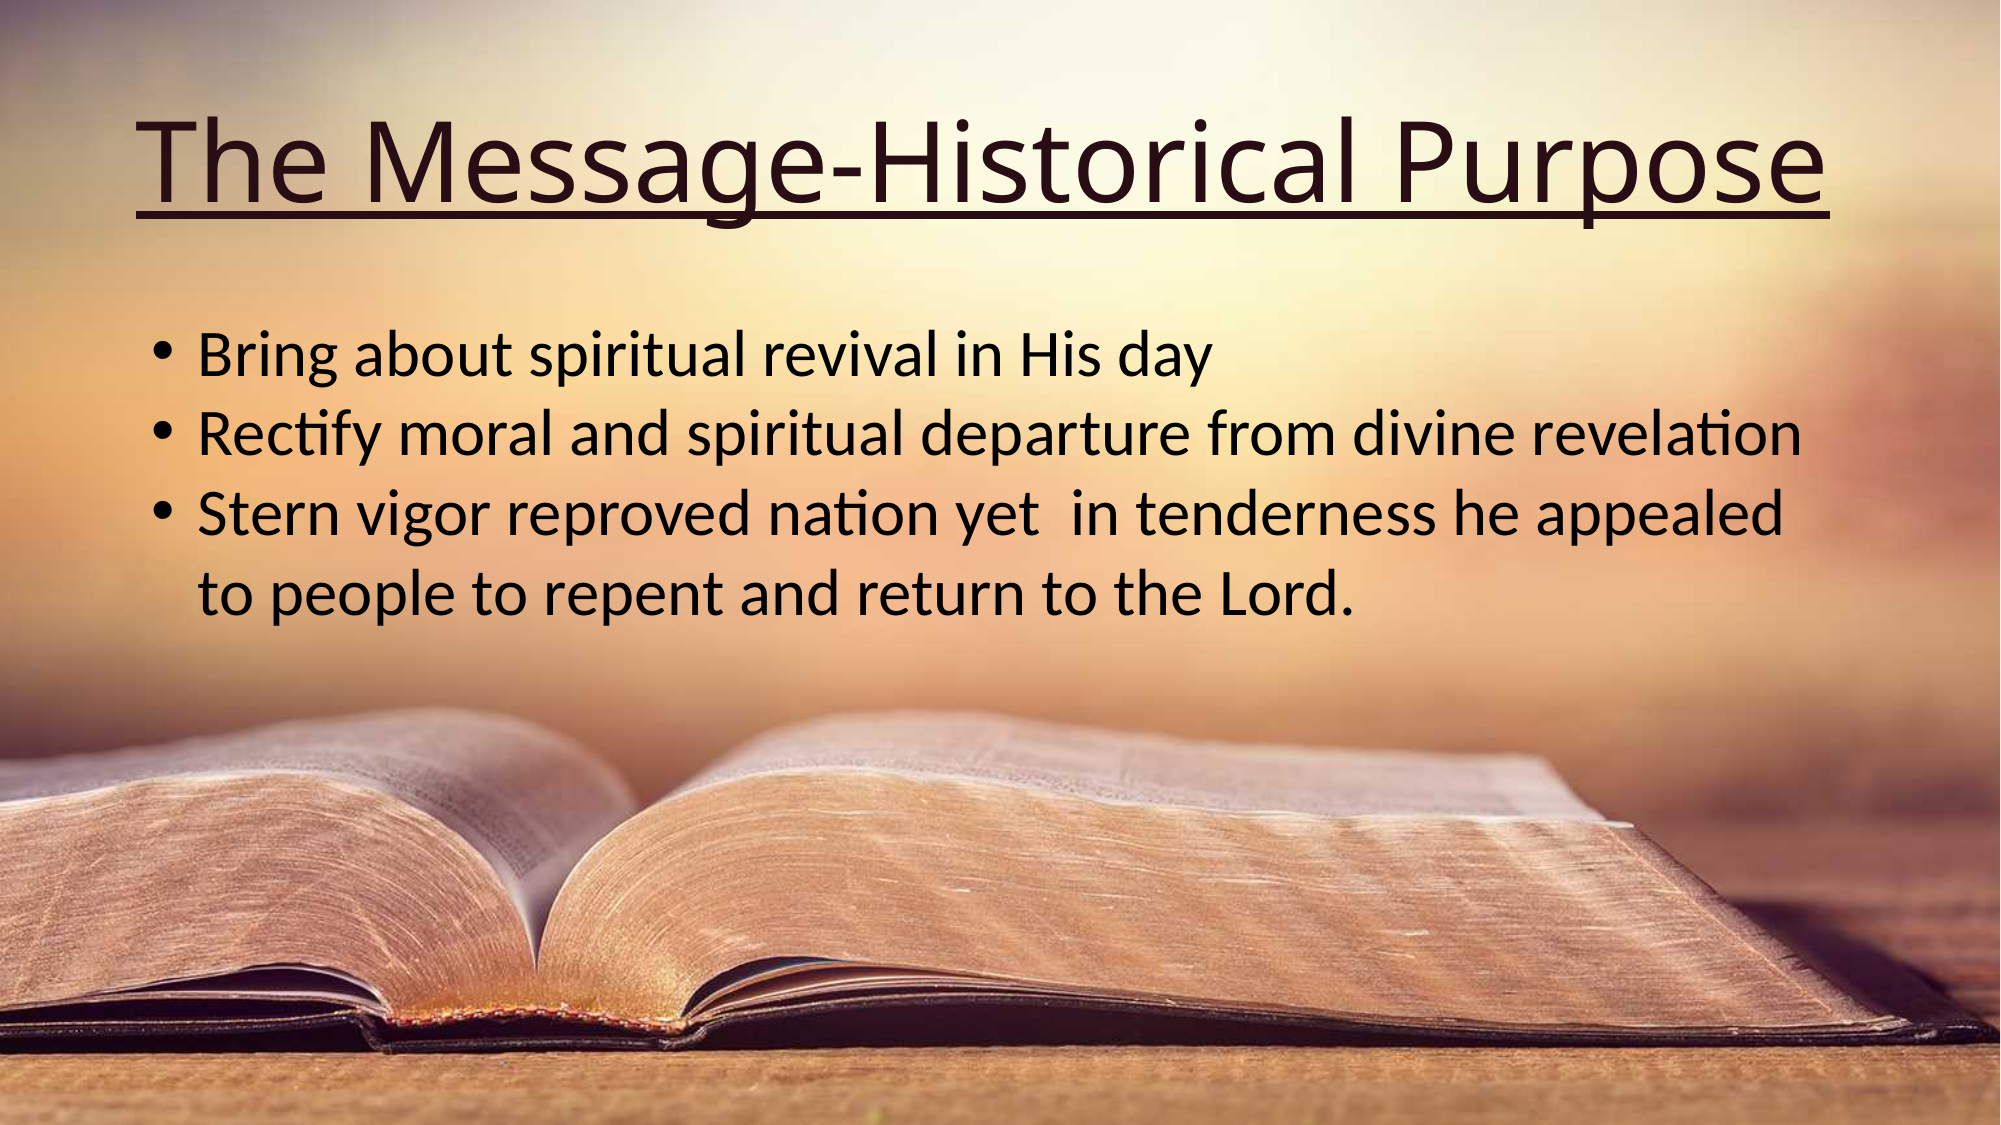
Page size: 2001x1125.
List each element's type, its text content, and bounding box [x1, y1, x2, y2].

text_box Bring about spiritual revival in His day Rectify moral and spiritual departure from divine revelation Stern vigor reproved nation yet in tenderness he appealed to people to repent and return to the Lord. [136, 301, 1864, 637]
title The Message-Historical Purpose [19, 90, 1946, 235]
picture [0, 0, 2001, 1125]
